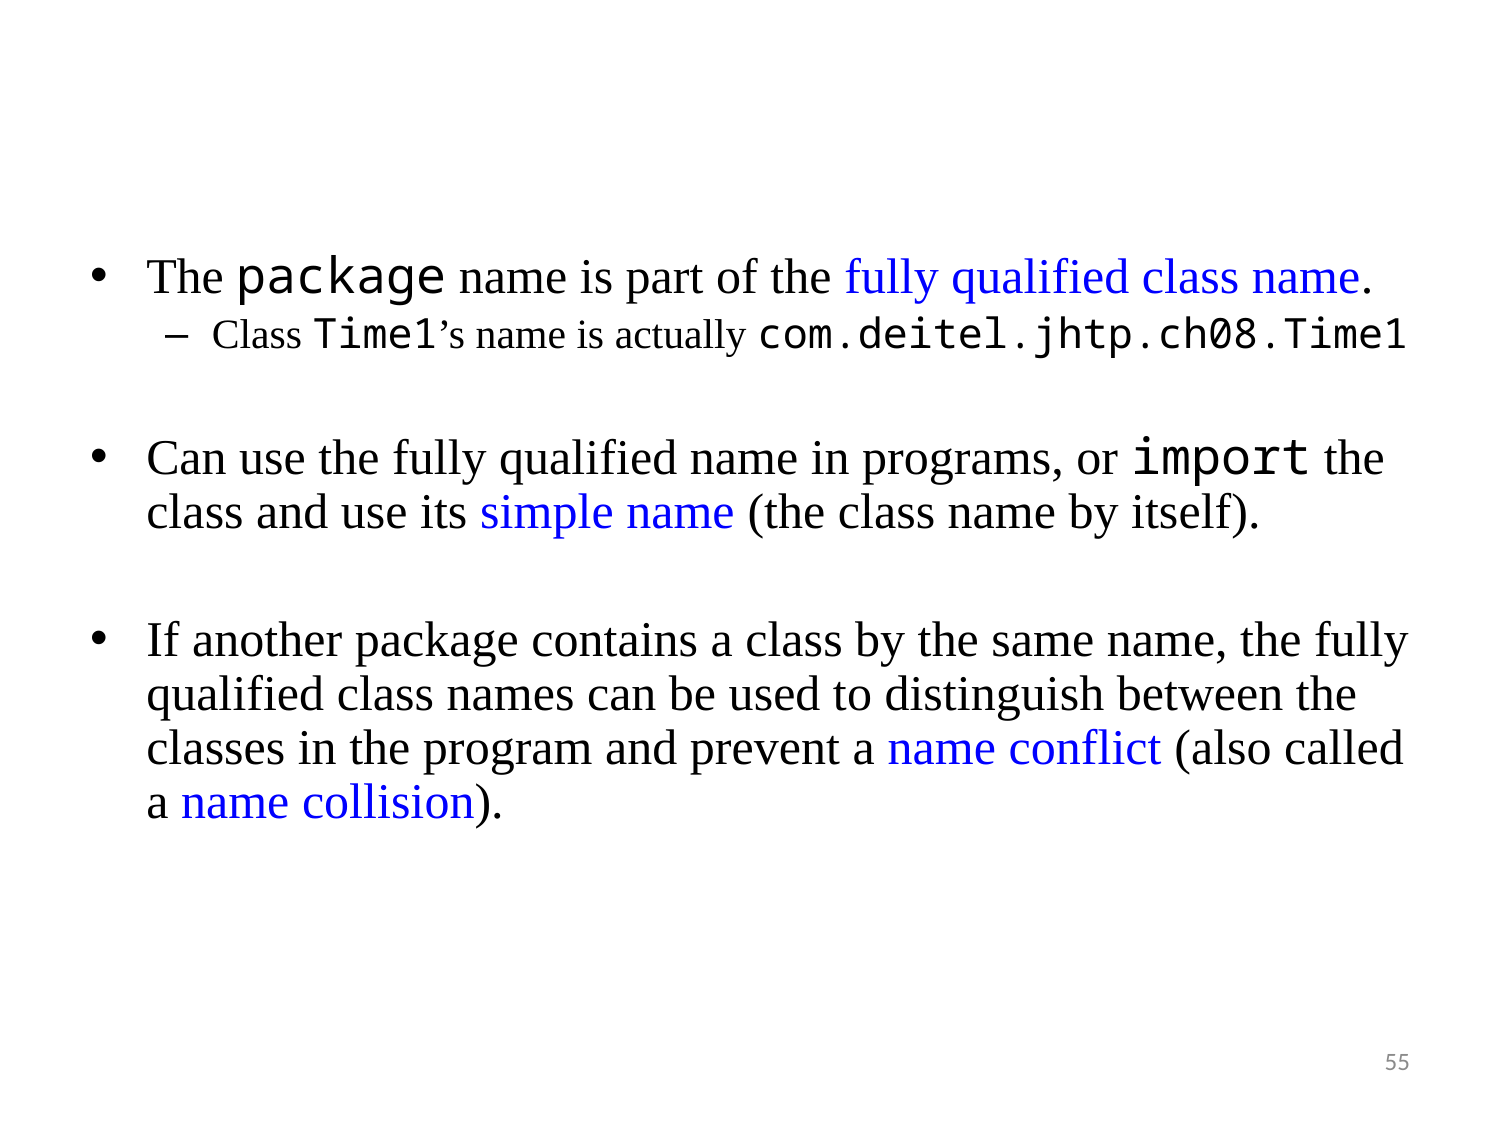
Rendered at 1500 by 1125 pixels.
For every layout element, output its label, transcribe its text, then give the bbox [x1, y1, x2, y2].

slide_number 55 [1074, 1030, 1425, 1091]
text_box The package name is part of the fully qualified class name. Class Time1’s name is actually com.deitel.jhtp.ch08.Time1 Can use the fully qualified name in programs, or import the class and use its simple name (the class name by itself). If another package contains a class by the same name, the fully qualified class names can be used to distinguish between the classes in the program and prevent a name conflict (also called a name collision). [74, 242, 1425, 986]
